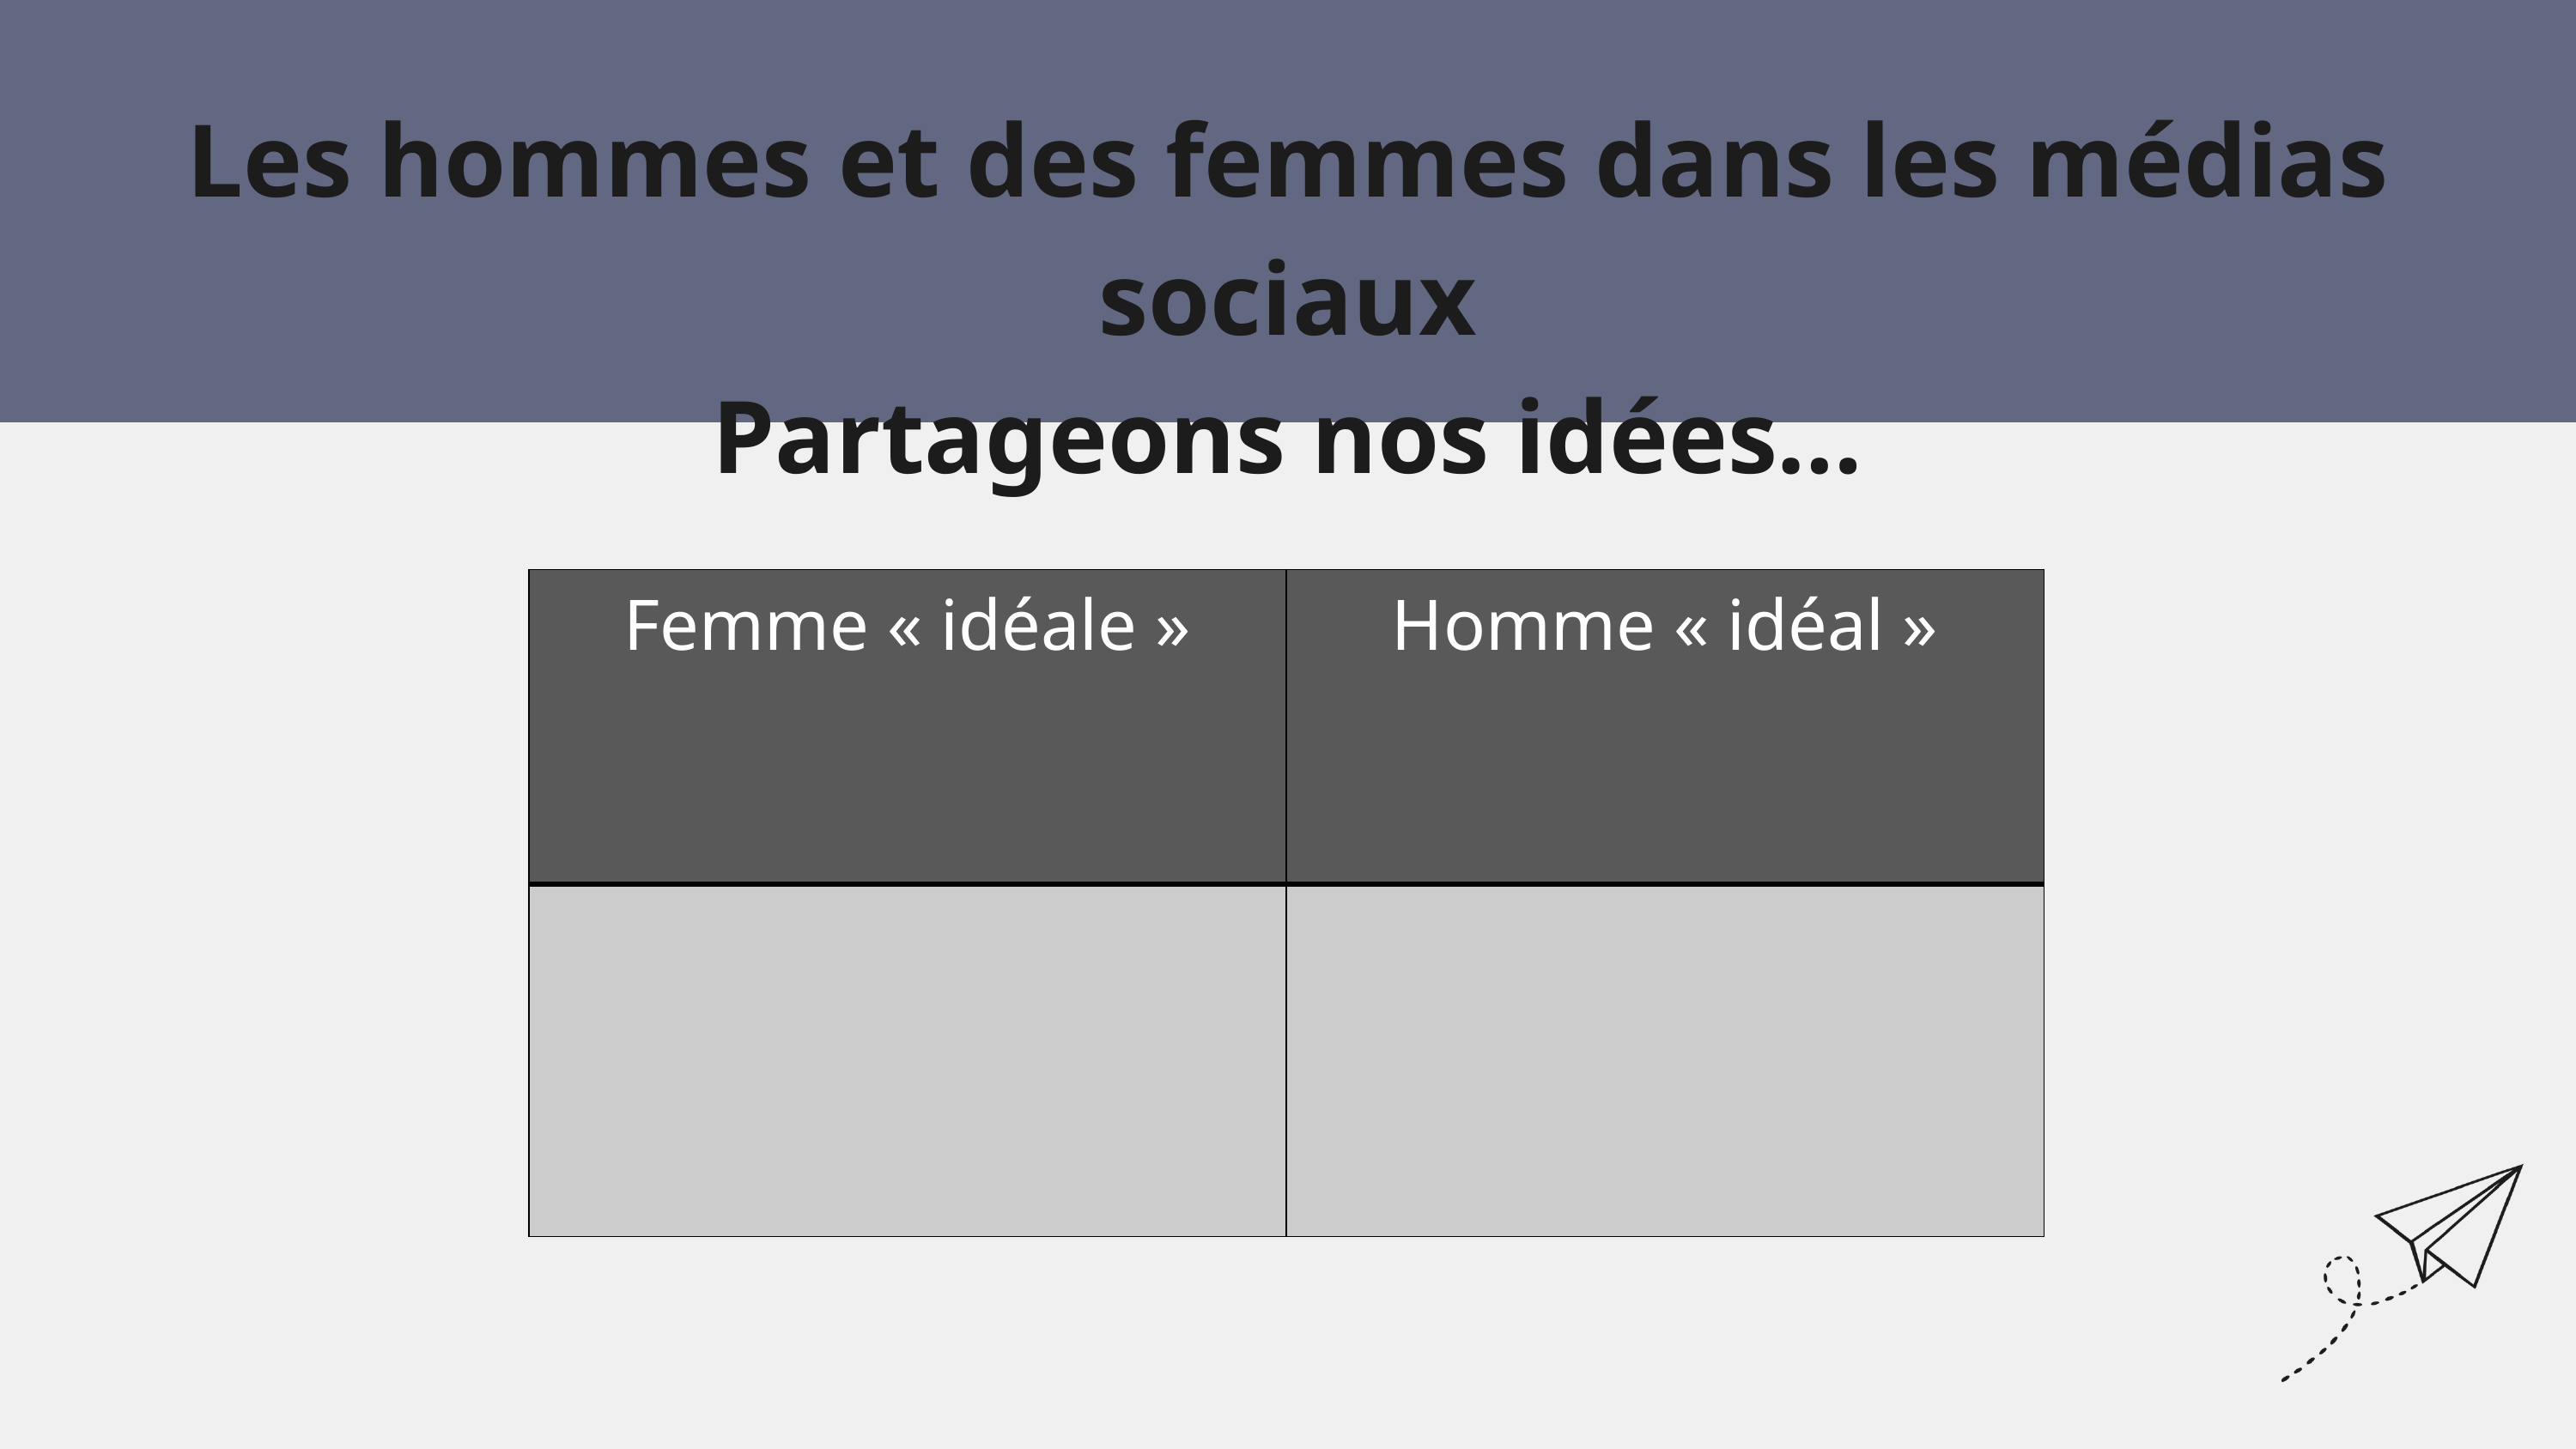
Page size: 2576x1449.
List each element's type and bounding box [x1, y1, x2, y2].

text_box [0, 0, 2576, 422]
text_box [0, 432, 2576, 1449]
